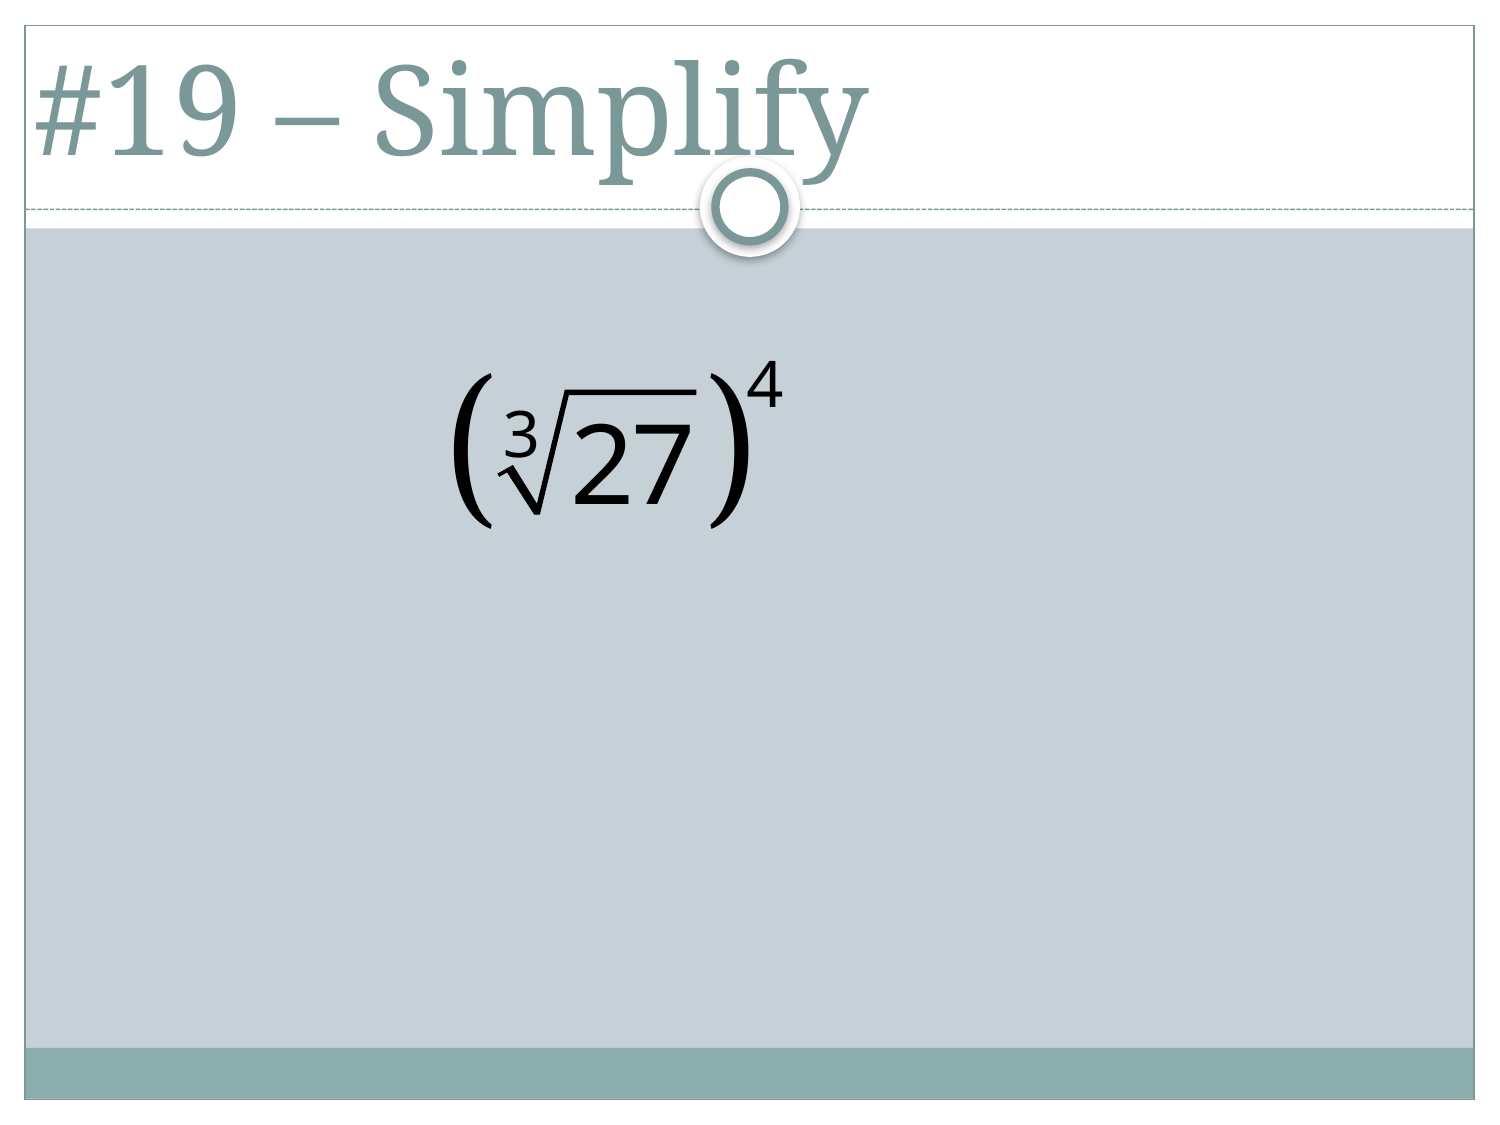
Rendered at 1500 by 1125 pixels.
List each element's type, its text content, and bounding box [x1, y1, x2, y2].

text_box #19 – Simplify [19, 0, 1088, 188]
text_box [435, 328, 802, 598]
